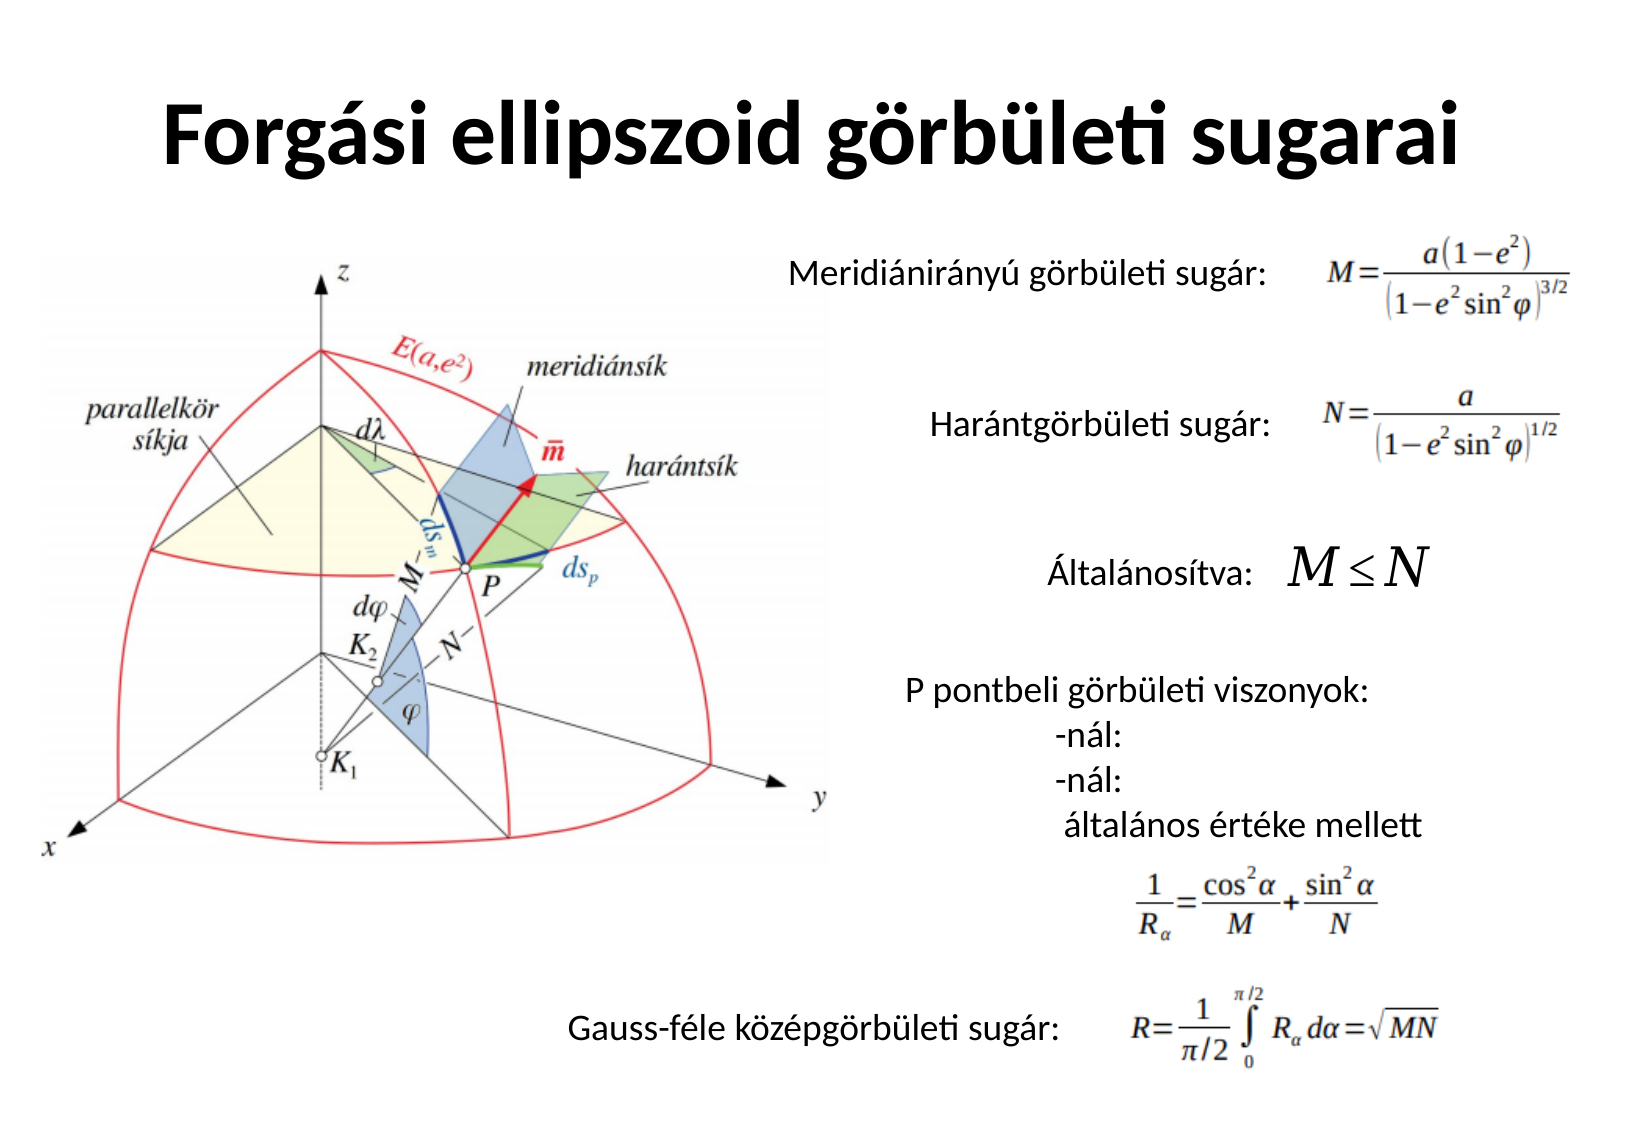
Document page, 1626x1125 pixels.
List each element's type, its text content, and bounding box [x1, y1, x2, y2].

text_box Meridiánirányú görbületi sugár: [773, 240, 1310, 301]
picture [1300, 371, 1568, 475]
text_box Harántgörbületi sugár: [915, 391, 1300, 451]
text_box Forgási ellipszoid görbületi sugarai [147, 65, 1478, 190]
text_box Általánosítva: [1032, 540, 1285, 600]
picture [35, 254, 840, 879]
picture [1313, 227, 1578, 336]
text_box Gauss-féle középgörbületi sugár: [552, 995, 1100, 1056]
picture [1113, 975, 1445, 1076]
picture [1119, 860, 1386, 953]
